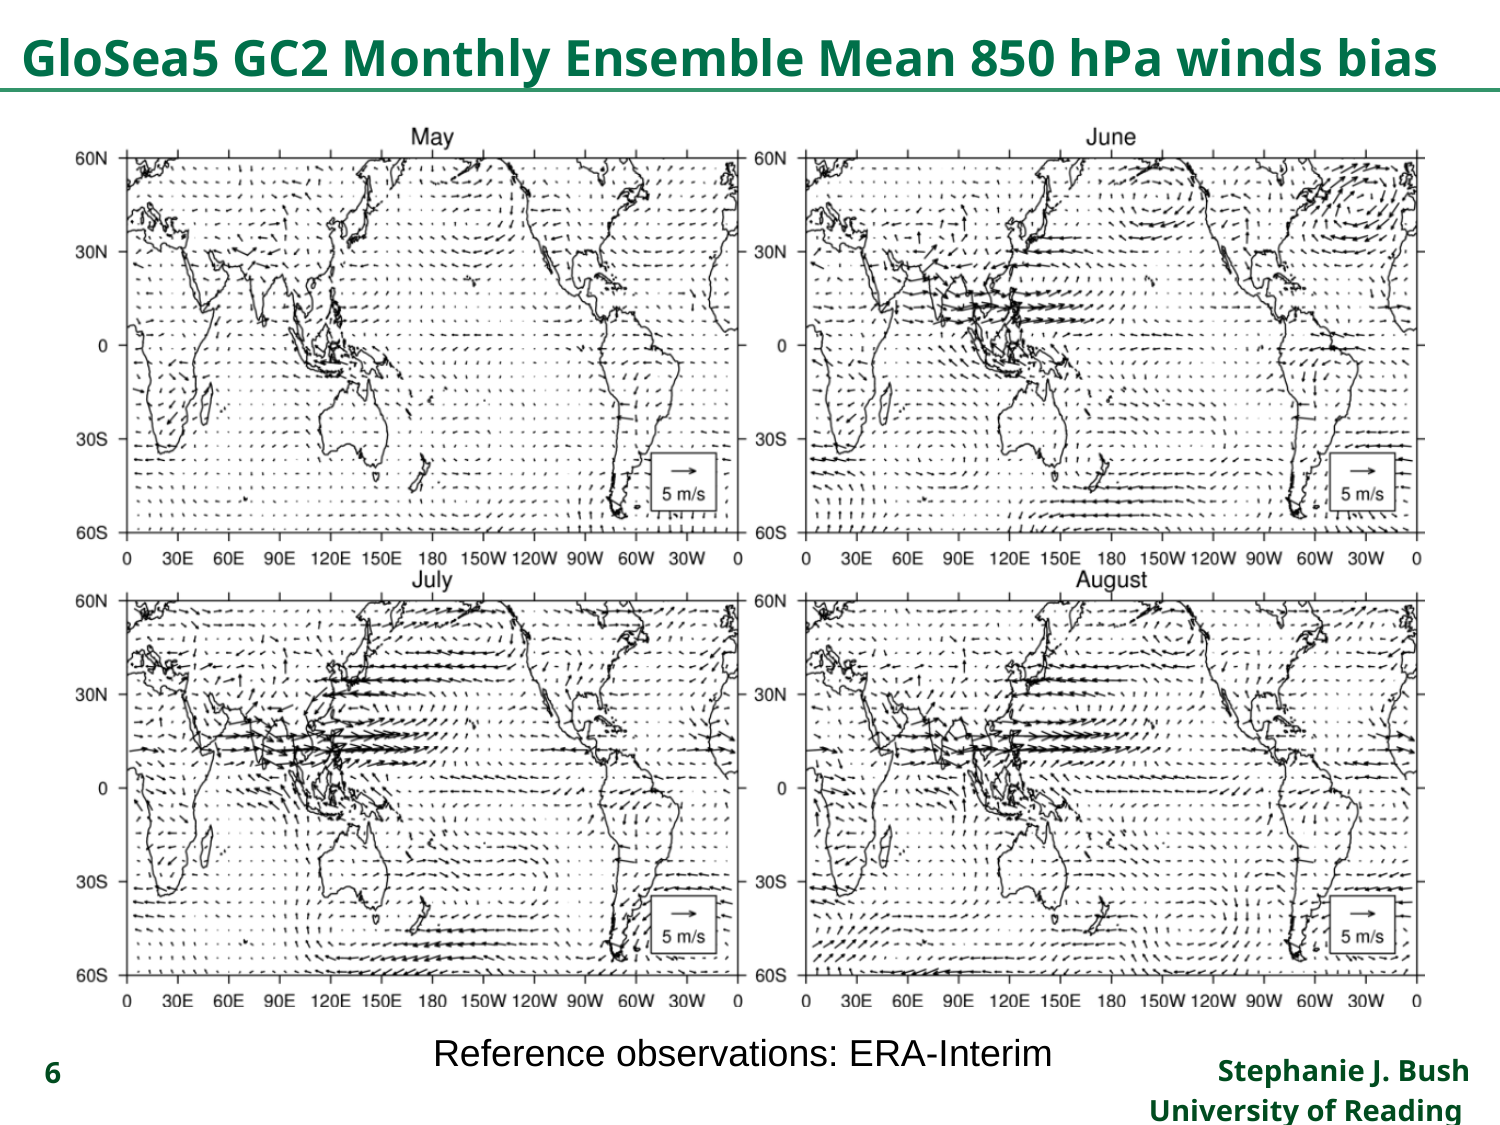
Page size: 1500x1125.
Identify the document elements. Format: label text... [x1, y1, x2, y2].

slide_number 6 [44, 1048, 239, 1096]
picture [1194, 120, 1424, 1007]
title GloSea5 GC2 Monthly Ensemble Mean 850 hPa winds bias [21, 16, 300, 87]
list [305, 0, 1194, 1125]
picture [77, 120, 305, 1007]
title GloSea5 GC2 Monthly Ensemble Mean 850 hPa winds bias [1196, 16, 1483, 87]
